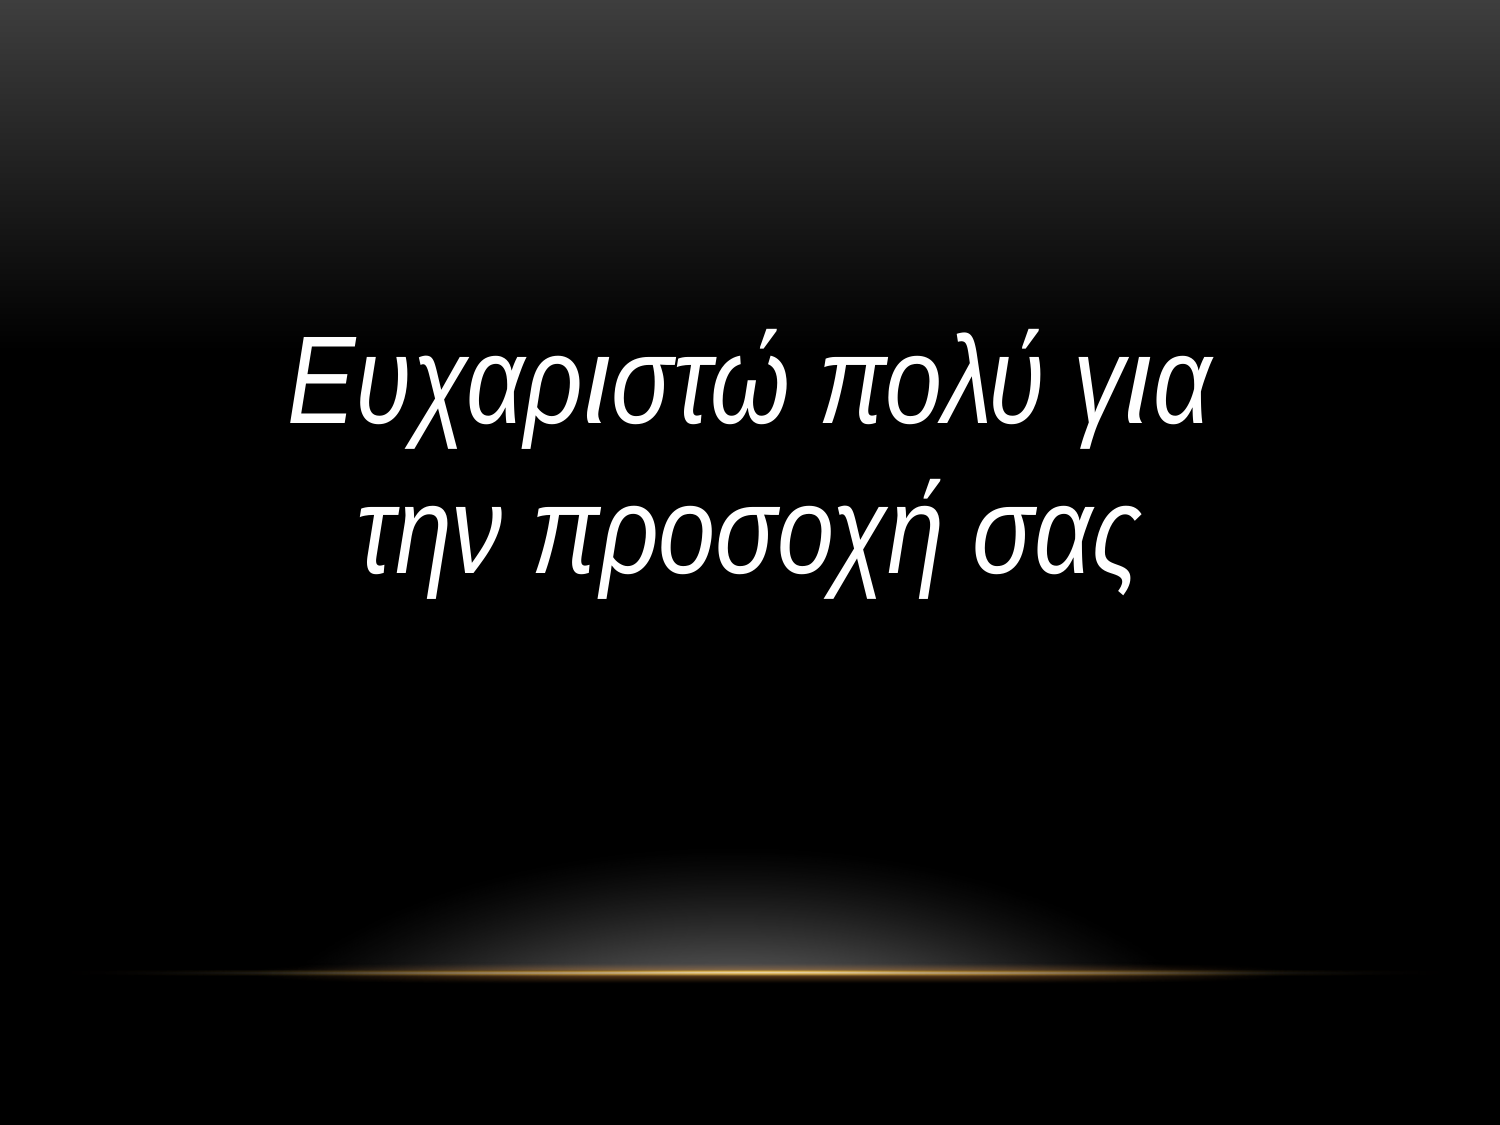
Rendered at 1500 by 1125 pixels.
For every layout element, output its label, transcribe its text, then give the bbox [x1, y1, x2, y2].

picture [0, 0, 1500, 1125]
text_box Ευχαριστώ πολύ για την προσοχή σας [206, 290, 1294, 606]
